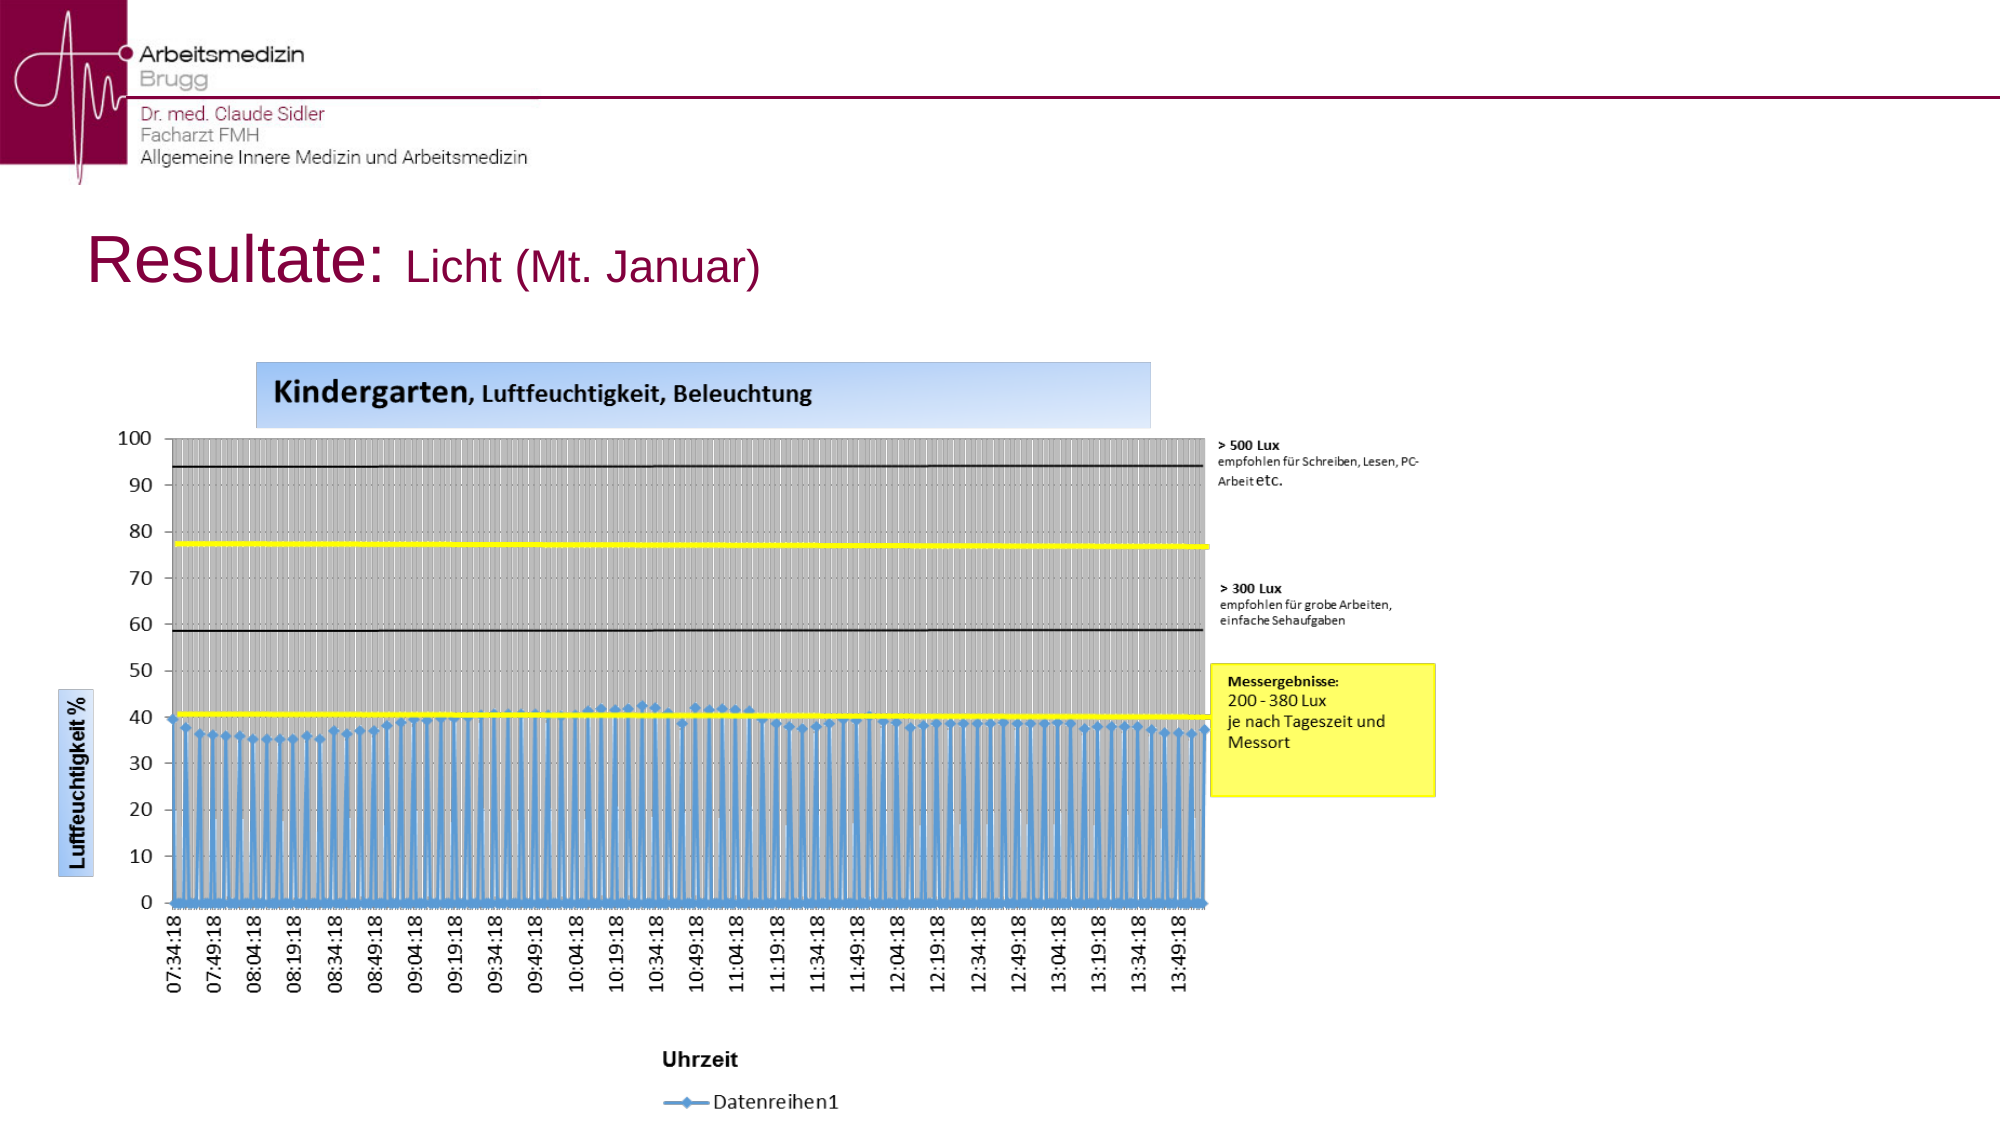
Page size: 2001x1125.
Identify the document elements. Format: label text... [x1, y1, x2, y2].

picture [0, 0, 551, 185]
title Resultate: Licht (Mt. Januar) [71, 219, 1227, 303]
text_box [50, 335, 1443, 1125]
